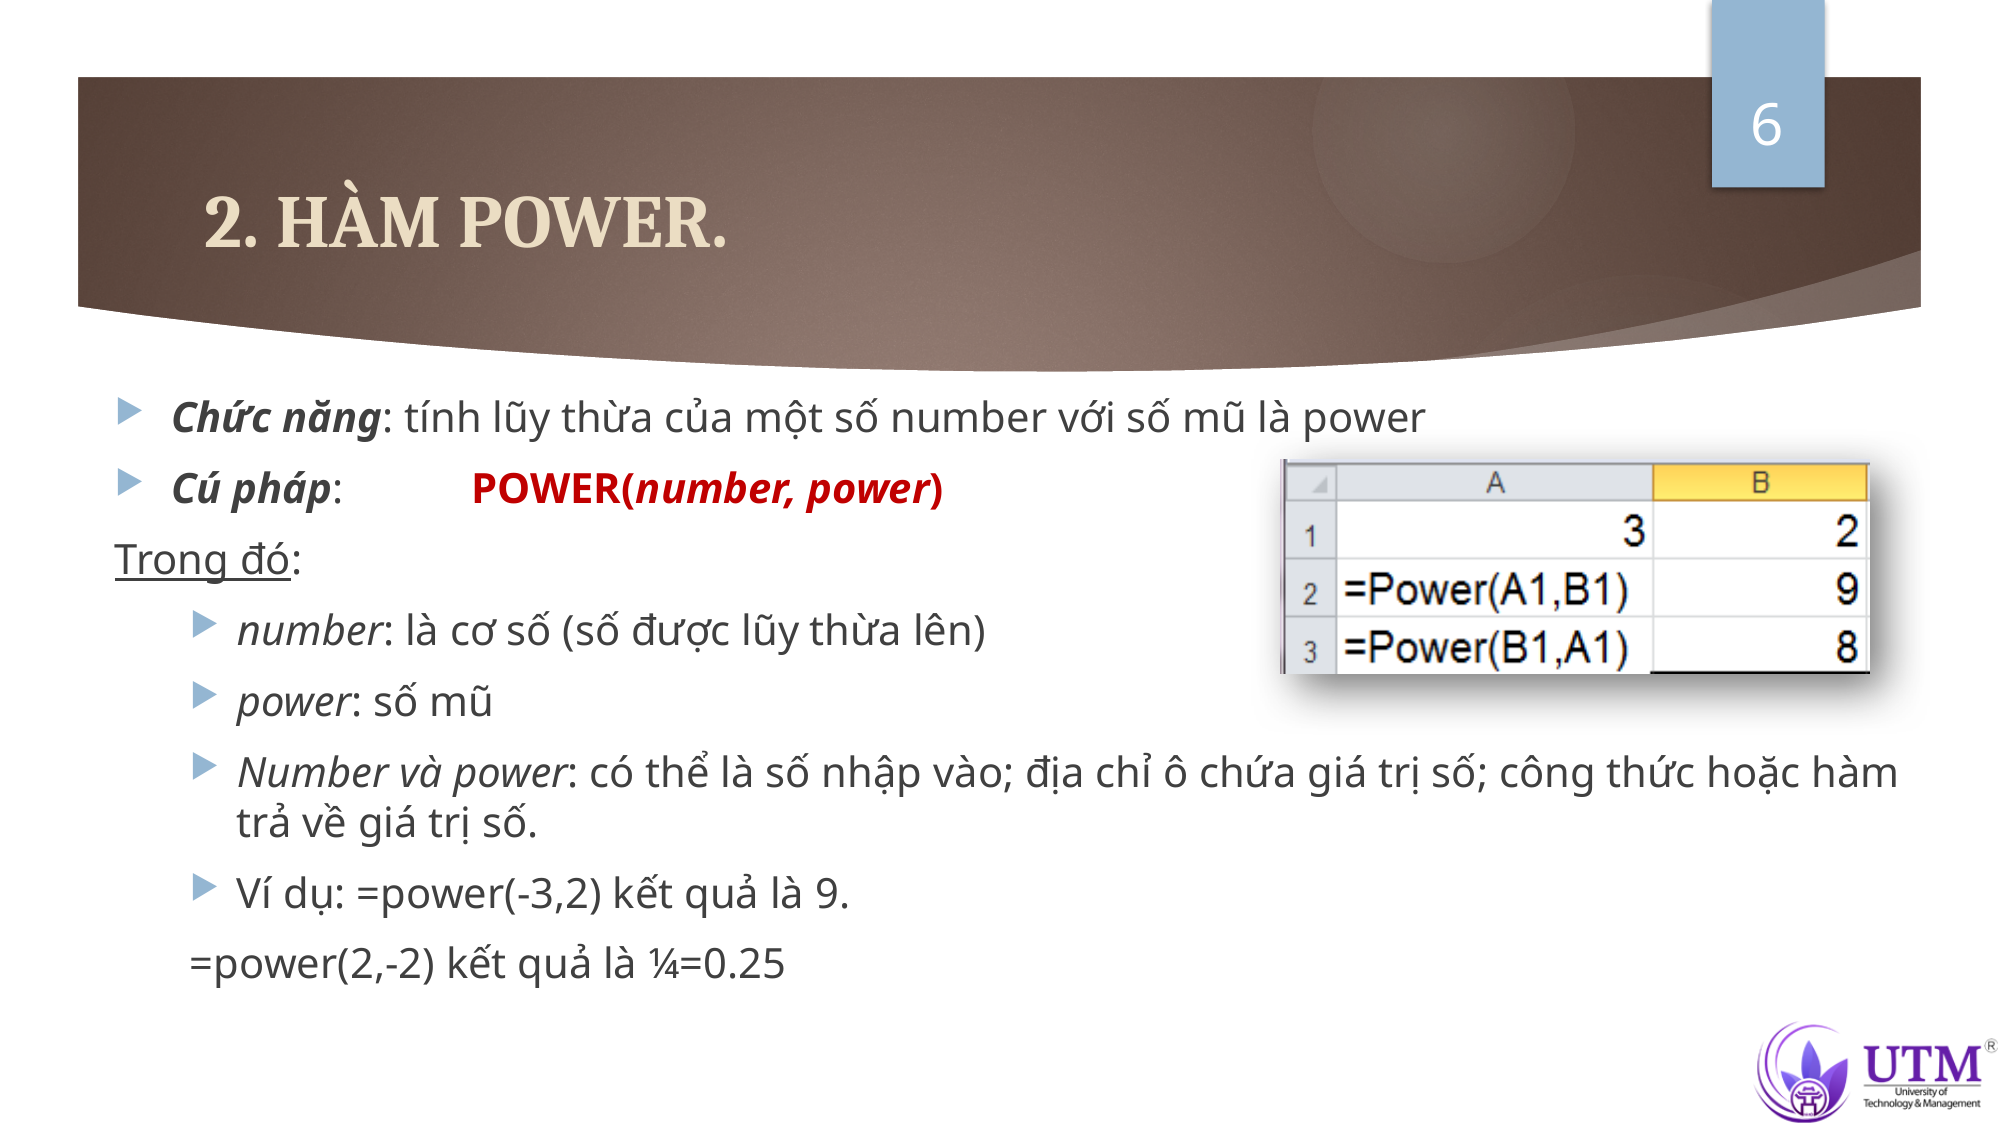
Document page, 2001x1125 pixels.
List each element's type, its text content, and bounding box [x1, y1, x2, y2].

picture [1280, 459, 1870, 674]
slide_number 6 [1698, 48, 1836, 175]
list Chức năng: tính lũy thừa của một số number với số mũ là power Cú pháp: POWER(number, power) Trong đó: number: là cơ số (số được lũy thừa lên) power: số mũ Number và power: có thể là số nhập vào; địa chỉ ô chứa giá trị số; công thức hoặc hàm trả về giá trị số. Ví dụ: =power(-3,2) kết quả là 9. =power(2,-2) kết quả là ¼=0.25 [99, 383, 1969, 1102]
picture [1751, 1018, 2000, 1125]
title 2. HÀM POWER. [189, 159, 1627, 276]
